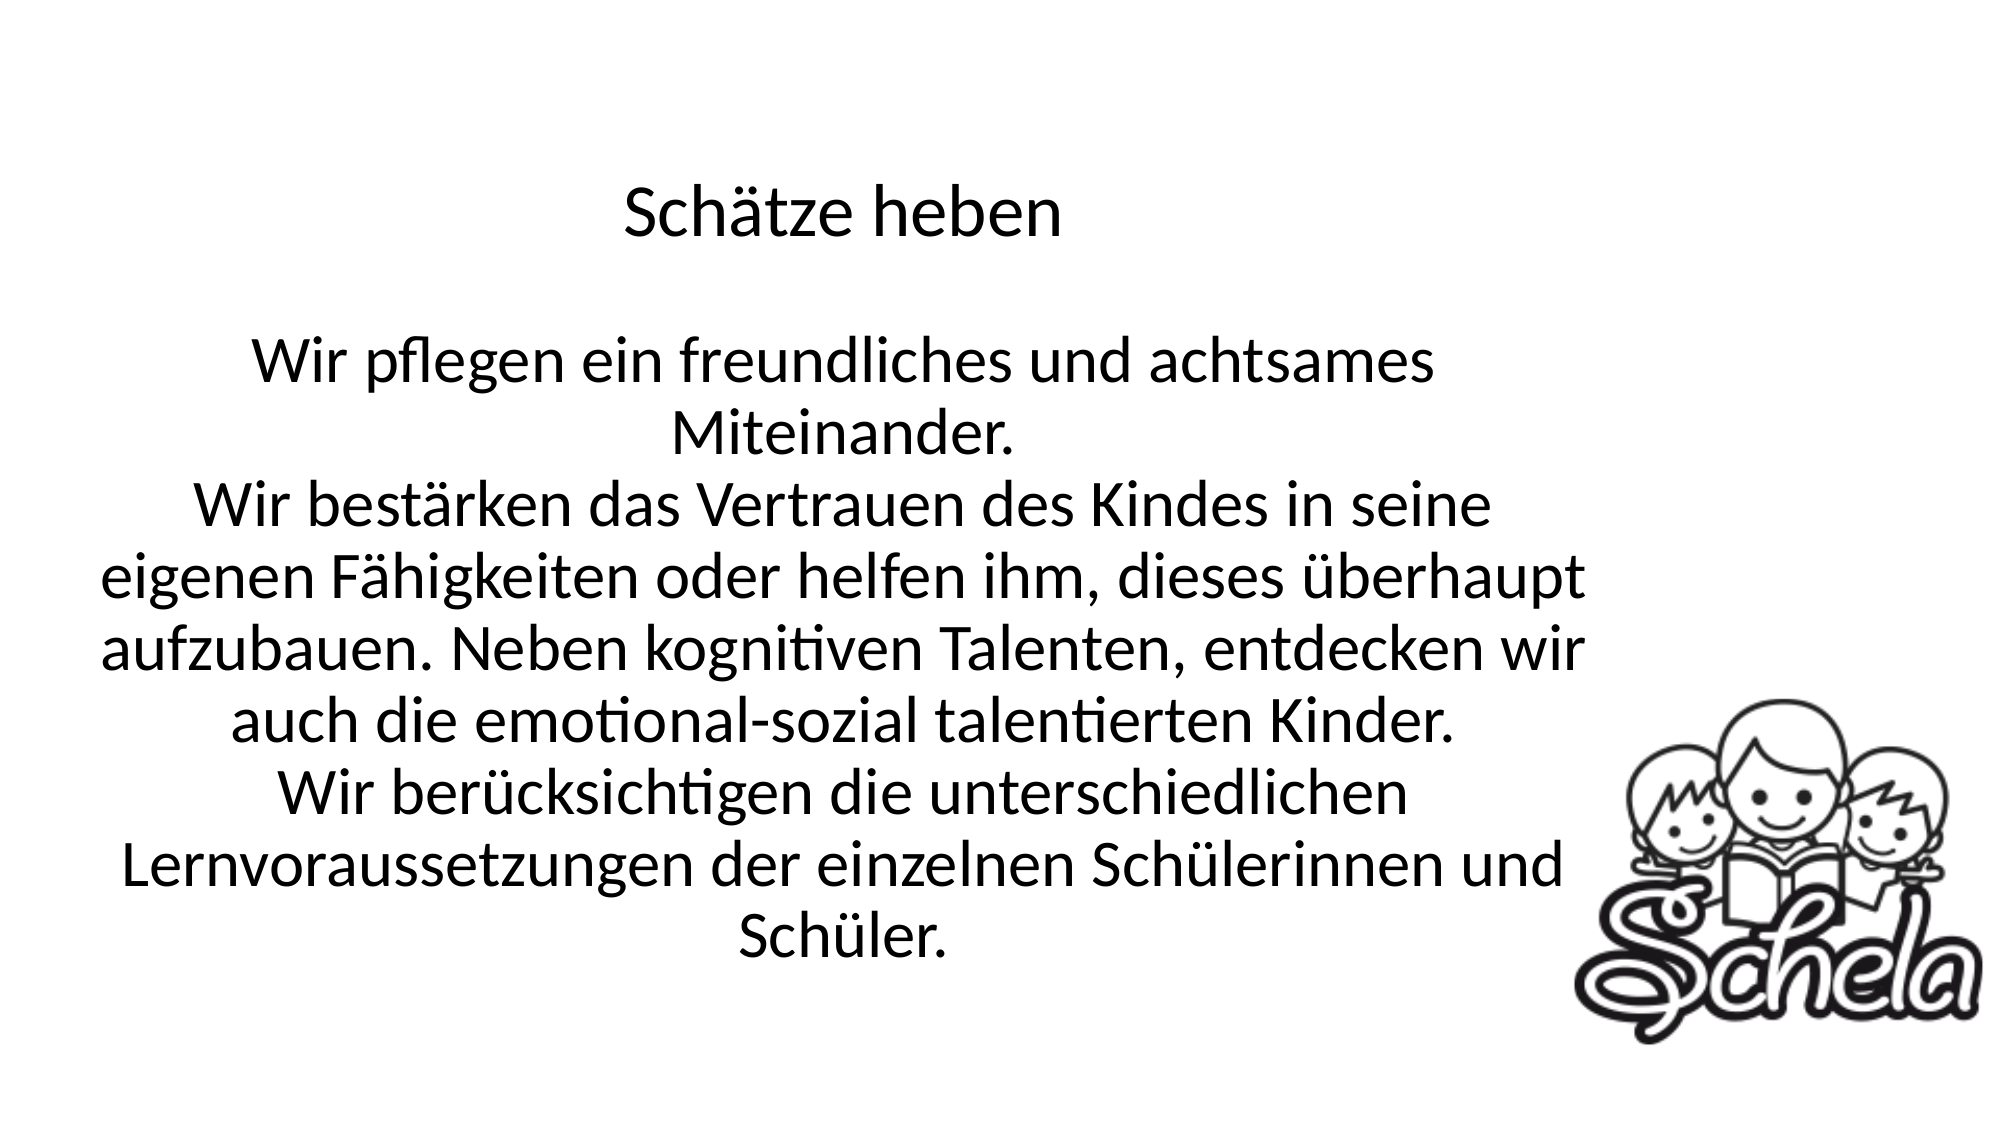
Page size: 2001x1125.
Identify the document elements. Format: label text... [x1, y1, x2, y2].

picture [1558, 695, 2000, 1060]
title Schätze heben Wir pflegen ein freundliches und achtsames Miteinander. Wir bestärken das Vertrauen des Kindes in seine eigenen Fähigkeiten oder helfen ihm, dieses überhaupt aufzubauen. Neben kognitiven Talenten, entdecken wir auch die emotional-sozial talentierten Kinder. Wir berücksichtigen die unterschiedlichen Lernvoraussetzungen der einzelnen Schülerinnen und Schüler. [76, 318, 1612, 1060]
